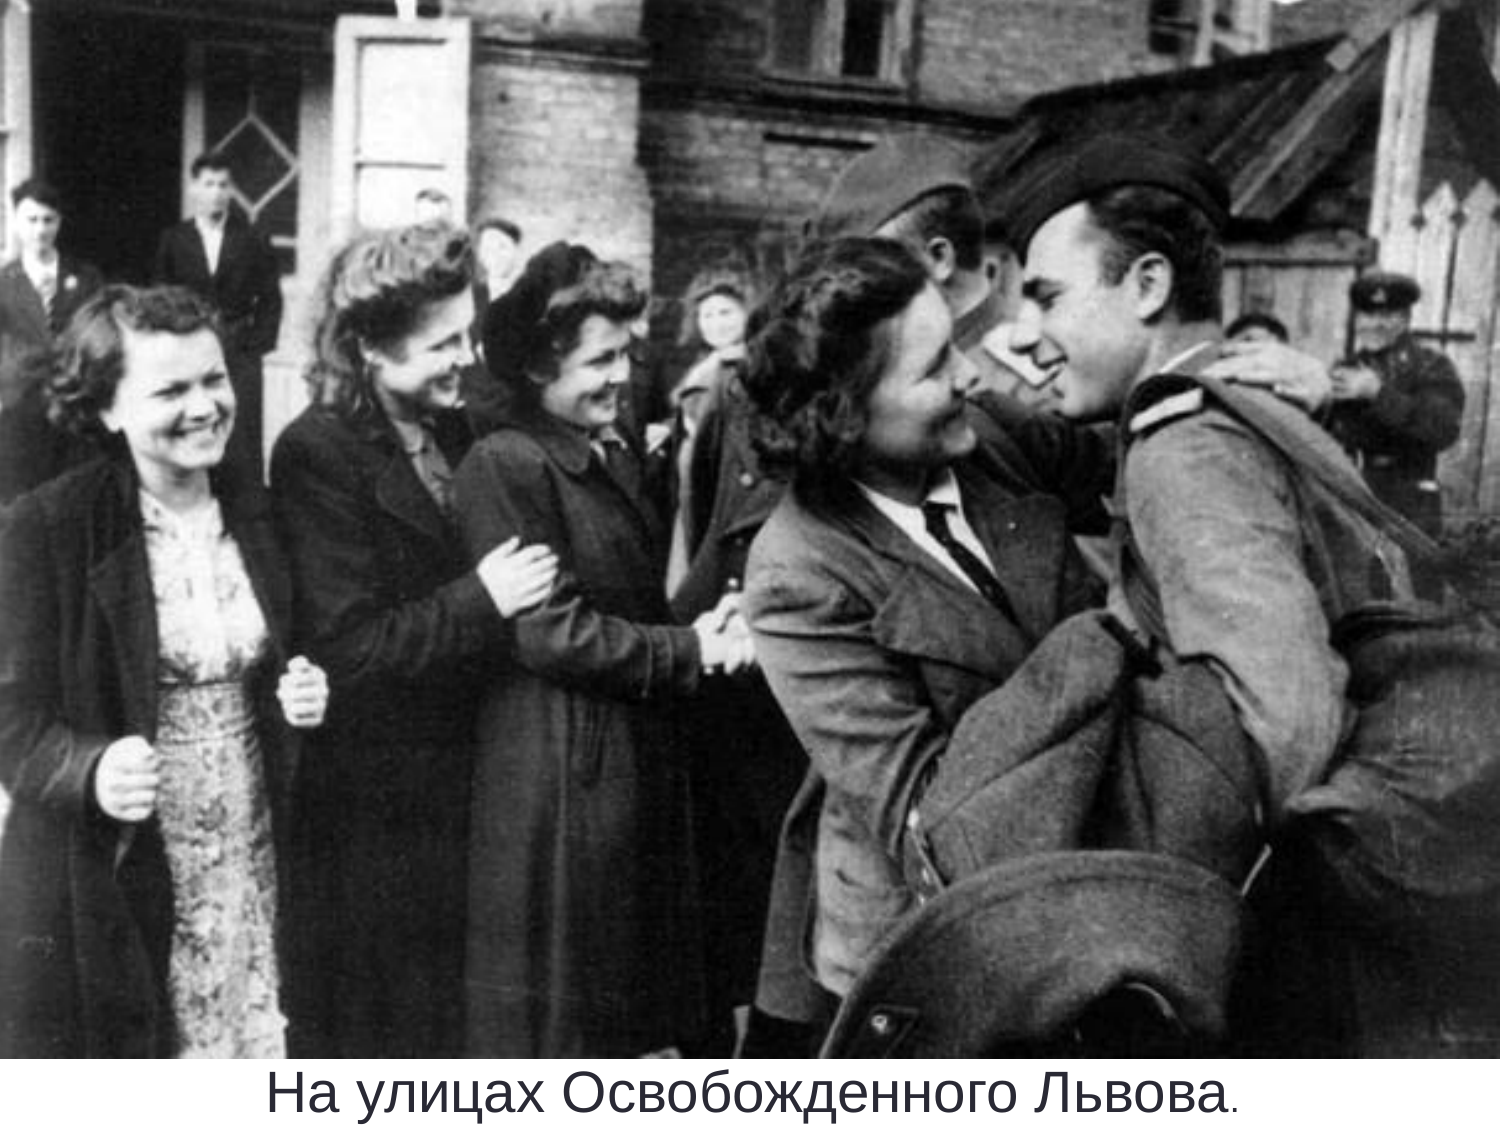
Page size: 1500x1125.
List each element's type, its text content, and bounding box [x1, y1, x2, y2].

text_box На улицах Освобожденного Львова. [251, 1065, 1255, 1125]
picture [0, 0, 1500, 1059]
